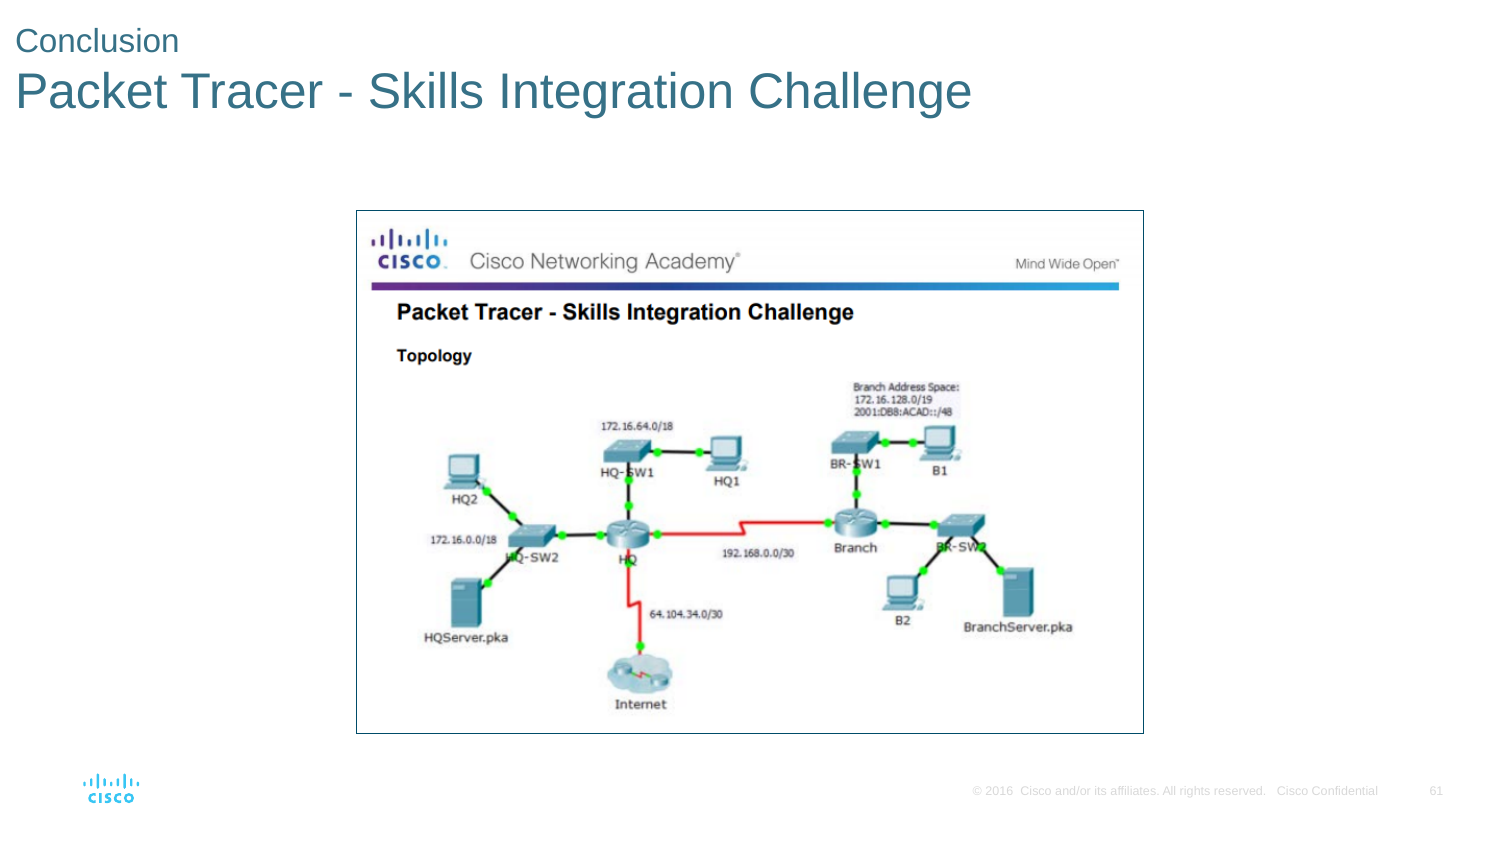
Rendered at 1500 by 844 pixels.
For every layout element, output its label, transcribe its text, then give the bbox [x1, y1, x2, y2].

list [355, 210, 1144, 734]
title Conclusion Packet Tracer - Skills Integration Challenge [0, 6, 1500, 131]
